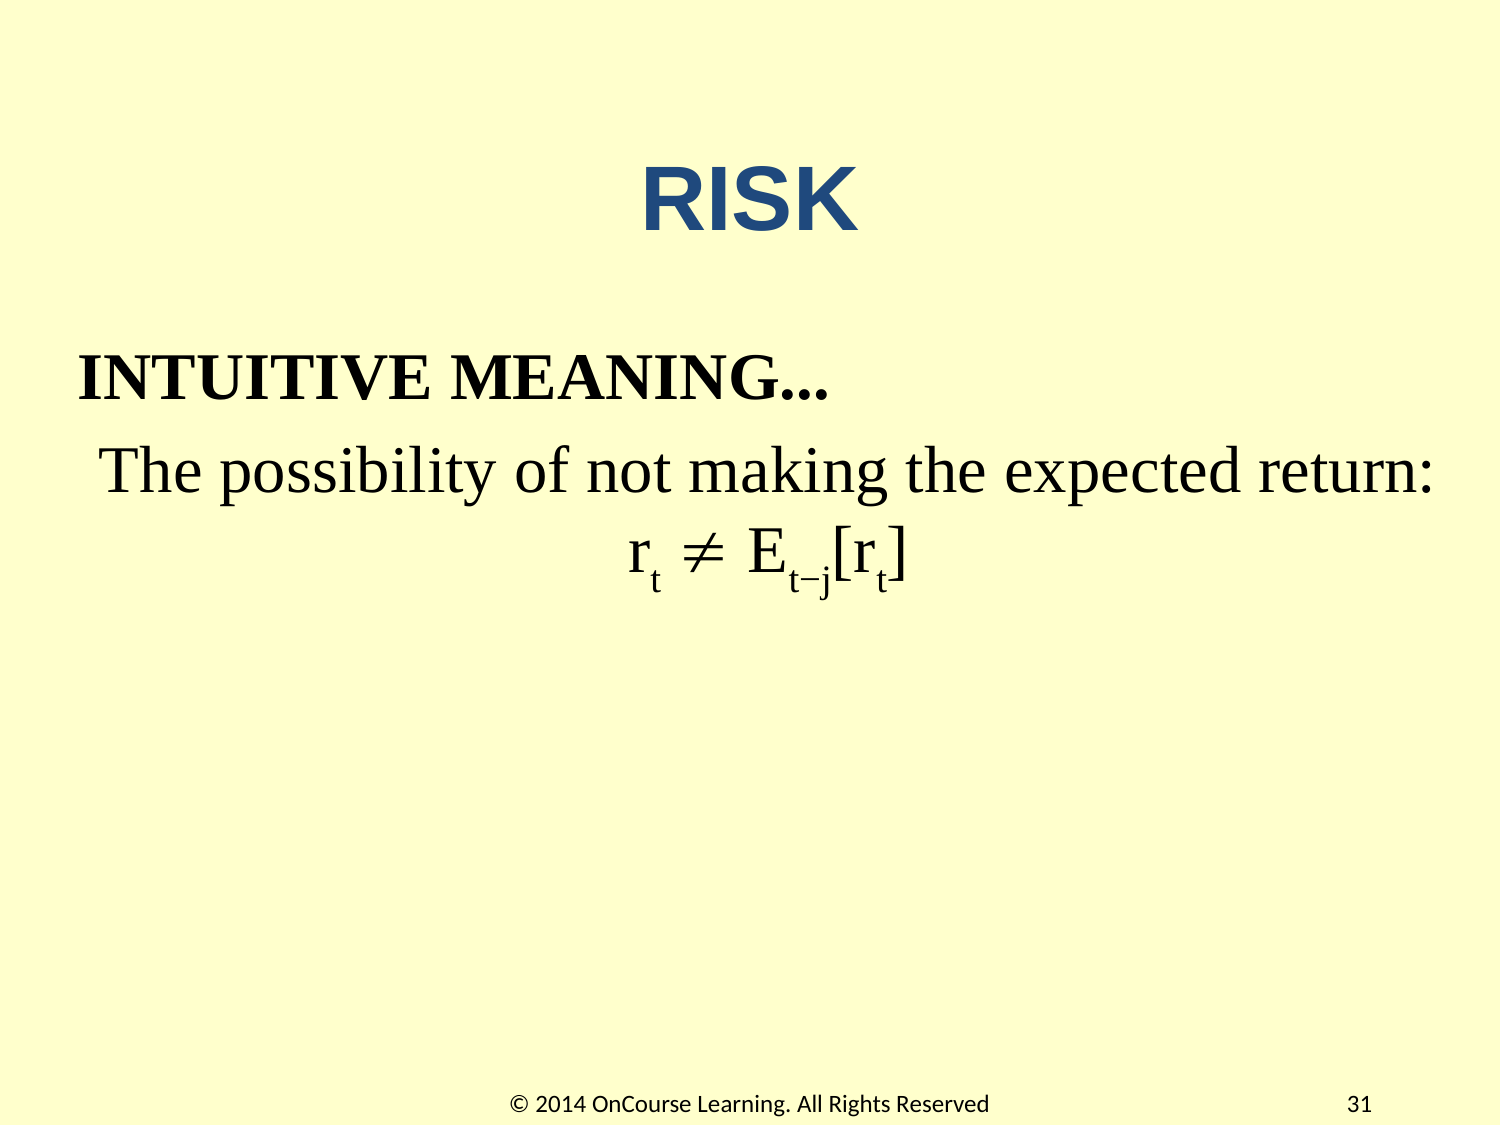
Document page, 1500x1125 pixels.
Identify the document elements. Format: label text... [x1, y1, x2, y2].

footer © 2014 OnCourse Learning. All Rights Reserved [300, 1050, 1200, 1125]
list INTUITIVE MEANING... The possibility of not making the expected return: rt  Et−j[rt] [62, 324, 1476, 1001]
slide_number 31 [1200, 1050, 1388, 1125]
title RISK [112, 99, 1388, 288]
